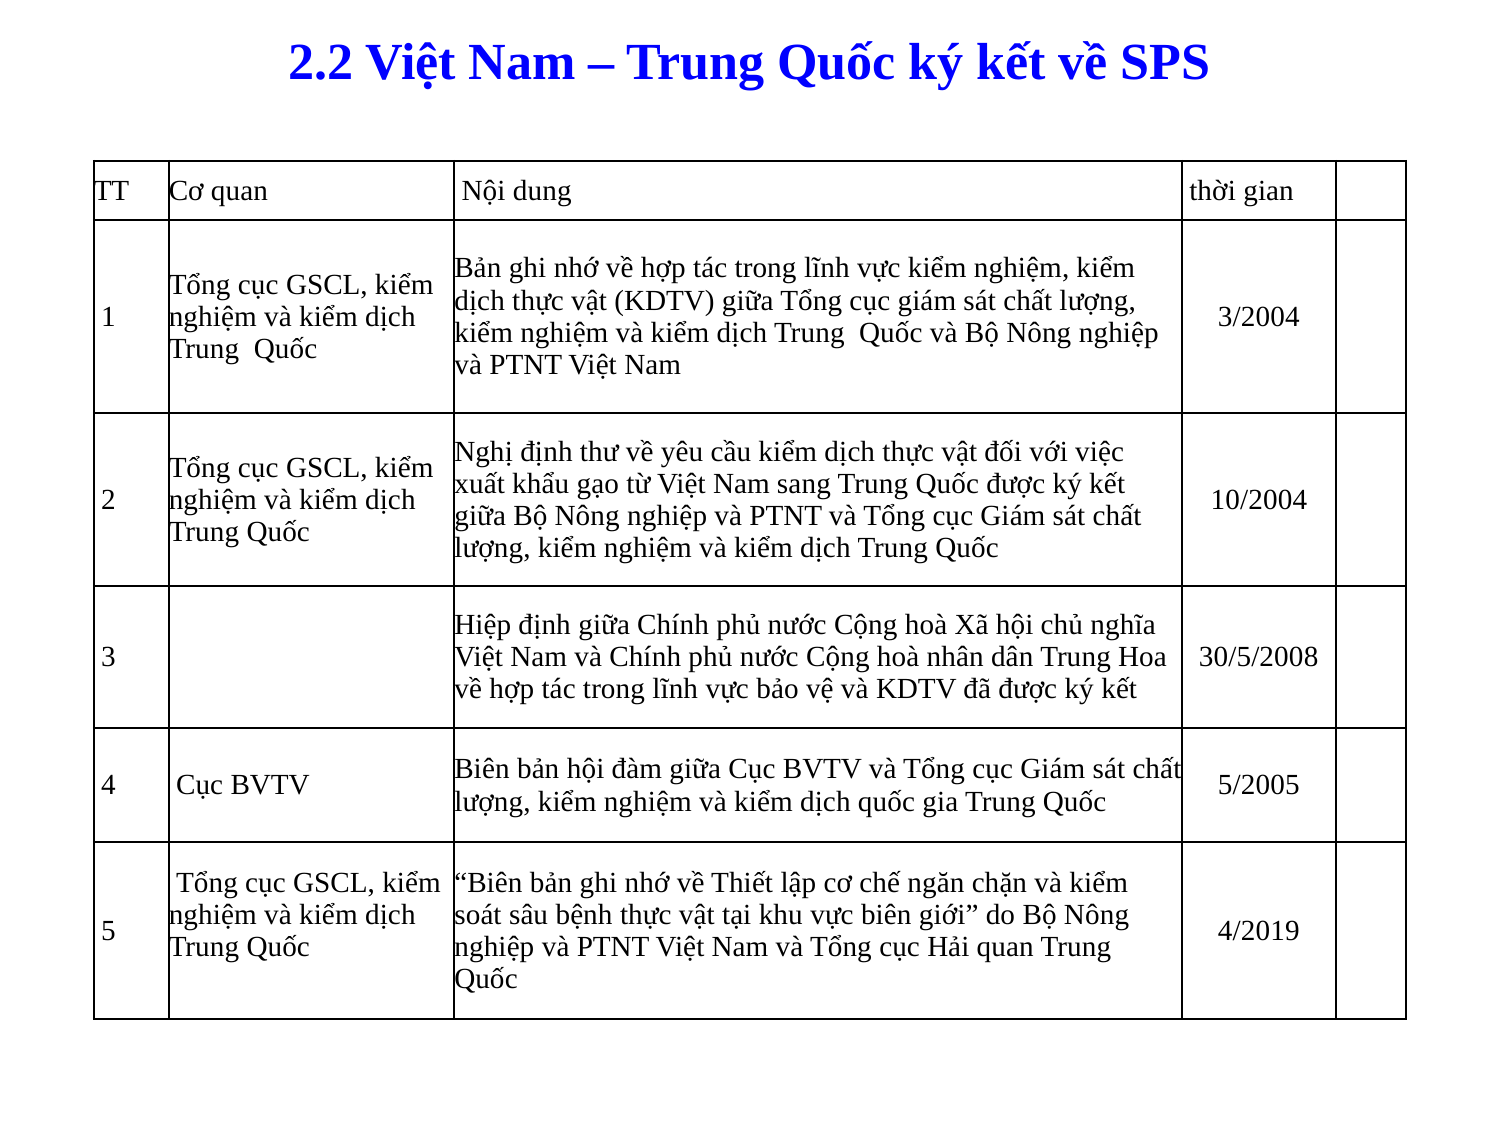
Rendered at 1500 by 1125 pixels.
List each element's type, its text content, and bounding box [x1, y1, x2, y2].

table_cell [170, 587, 453, 727]
table_cell 1 [95, 221, 168, 412]
table_cell Hiệp định giữa Chính phủ nước Cộng hoà Xã hội chủ nghĩa Việt Nam và Chính phủ nước Cộng hoà nhân dân Trung Hoa về hợp tác trong lĩnh vực bảo vệ và KDTV đã được ký kết [455, 587, 1181, 727]
table_cell Nghị định thư về yêu cầu kiểm dịch thực vật đối với việc xuất khẩu gạo từ Việt Nam sang Trung Quốc được ký kết giữa Bộ Nông nghiệp và PTNT và Tổng cục Giám sát chất lượng, kiểm nghiệm và kiểm dịch Trung Quốc [455, 414, 1181, 585]
title 2.2 Việt Nam – Trung Quốc ký kết về SPS [0, 0, 1500, 126]
table_cell 3 [95, 587, 168, 727]
table_cell Tổng cục GSCL, kiểm nghiệm và kiểm dịch Trung Quốc [170, 843, 453, 1018]
table_header [1337, 162, 1405, 219]
table_cell [1337, 414, 1405, 585]
table_cell Cục BVTV [170, 729, 453, 841]
table_cell Tổng cục GSCL, kiểm nghiệm và kiểm dịch Trung Quốc [170, 221, 453, 412]
table_cell 3/2004 [1183, 221, 1335, 412]
table_cell Bản ghi nhớ về hợp tác trong lĩnh vực kiểm nghiệm, kiểm dịch thực vật (KDTV) giữa Tổng cục giám sát chất lượng, kiểm nghiệm và kiểm dịch Trung Quốc và Bộ Nông nghiệp và PTNT Việt Nam [455, 221, 1181, 412]
table_cell 2 [95, 414, 168, 585]
table_cell 5 [95, 843, 168, 1018]
table_header thời gian [1183, 162, 1335, 219]
table_cell Tổng cục GSCL, kiểm nghiệm và kiểm dịch Trung Quốc [170, 414, 453, 585]
table_cell [1337, 587, 1405, 727]
table_header Cơ quan [170, 162, 453, 219]
table_cell Biên bản hội đàm giữa Cục BVTV và Tổng cục Giám sát chất lượng, kiểm nghiệm và kiểm dịch quốc gia Trung Quốc [455, 729, 1181, 841]
table_cell 10/2004 [1183, 414, 1335, 585]
table_header TT [95, 162, 168, 219]
table_cell [1337, 729, 1405, 841]
table_cell “Biên bản ghi nhớ về Thiết lập cơ chế ngăn chặn và kiểm soát sâu bệnh thực vật tại khu vực biên giới” do Bộ Nông nghiệp và PTNT Việt Nam và Tổng cục Hải quan Trung Quốc [455, 843, 1181, 1018]
table_header Nội dung [455, 162, 1181, 219]
table_cell 30/5/2008 [1183, 587, 1335, 727]
table_cell 4 [95, 729, 168, 841]
table_cell 5/2005 [1183, 729, 1335, 841]
table_cell [1337, 221, 1405, 412]
table_cell 4/2019 [1183, 843, 1335, 1018]
table_cell [1337, 843, 1405, 1018]
